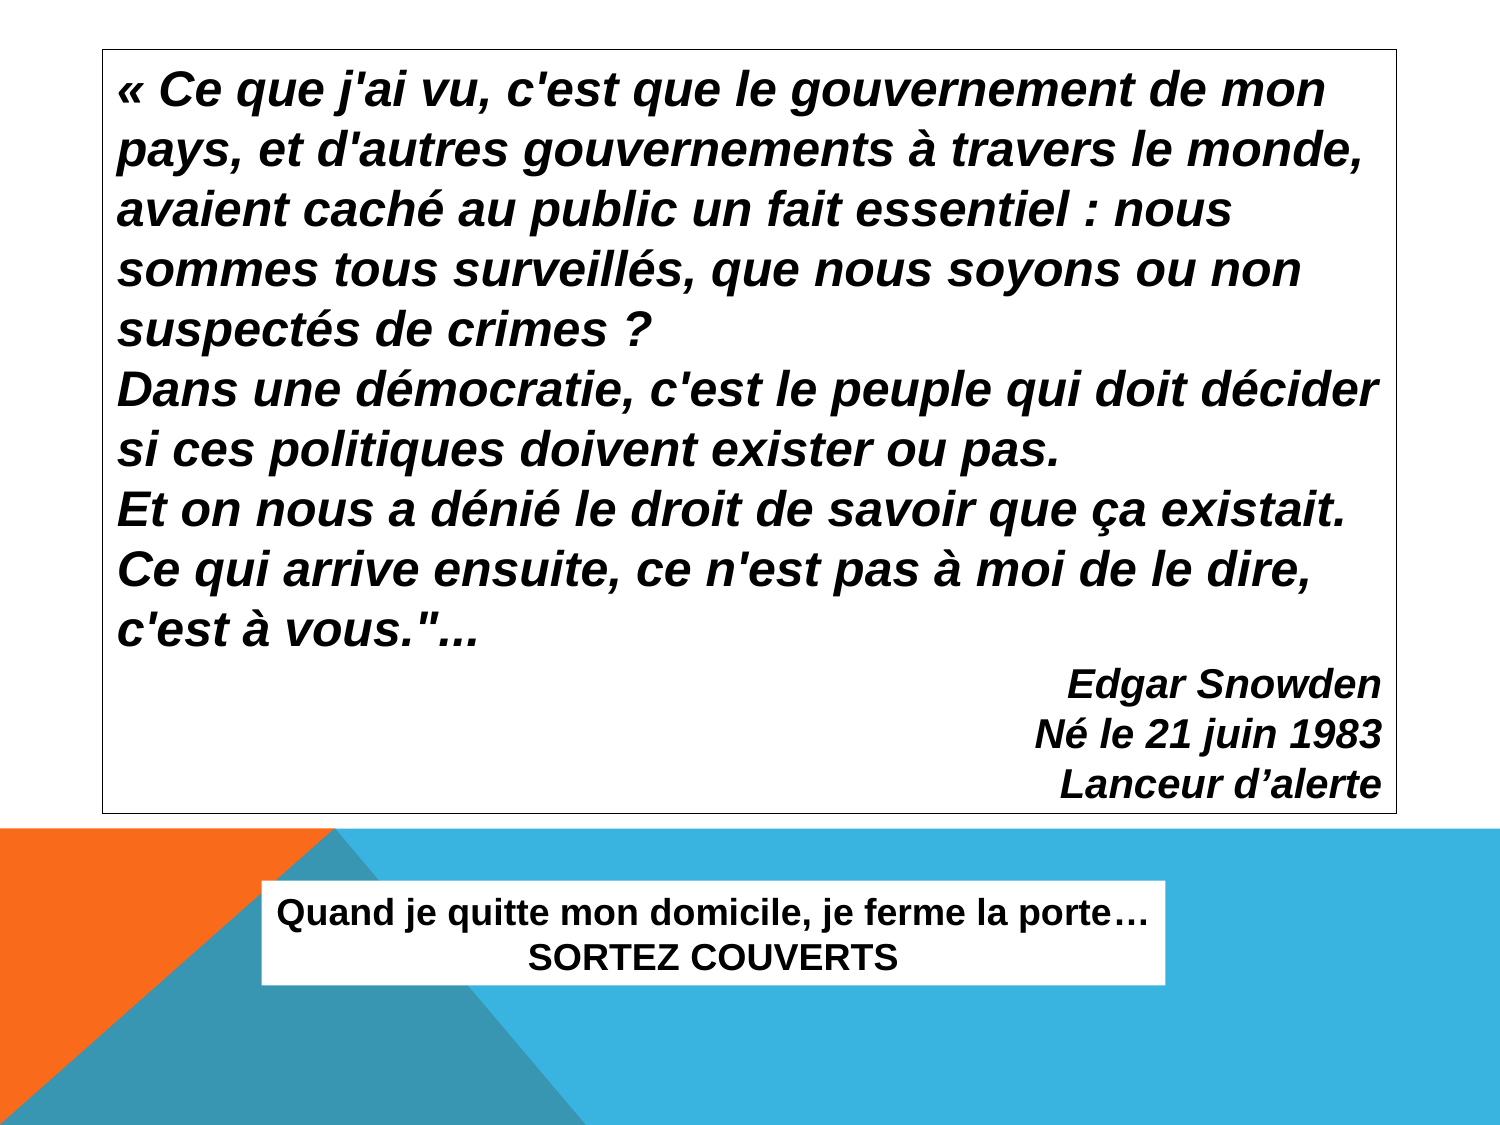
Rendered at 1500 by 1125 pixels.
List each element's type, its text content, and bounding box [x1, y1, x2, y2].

text_box Quand je quitte mon domicile, je ferme la porte… SORTEZ COUVERTS [261, 880, 1166, 986]
text_box « Ce que j'ai vu, c'est que le gouvernement de mon pays, et d'autres gouvernements à travers le monde, avaient caché au public un fait essentiel : nous sommes tous surveillés, que nous soyons ou non suspectés de crimes ? Dans une démocratie, c'est le peuple qui doit décider si ces politiques doivent exister ou pas. Et on nous a dénié le droit de savoir que ça existait. Ce qui arrive ensuite, ce n'est pas à moi de le dire, c'est à vous."... Edgar Snowden Né le 21 juin 1983 Lanceur d’alerte [102, 49, 1397, 814]
